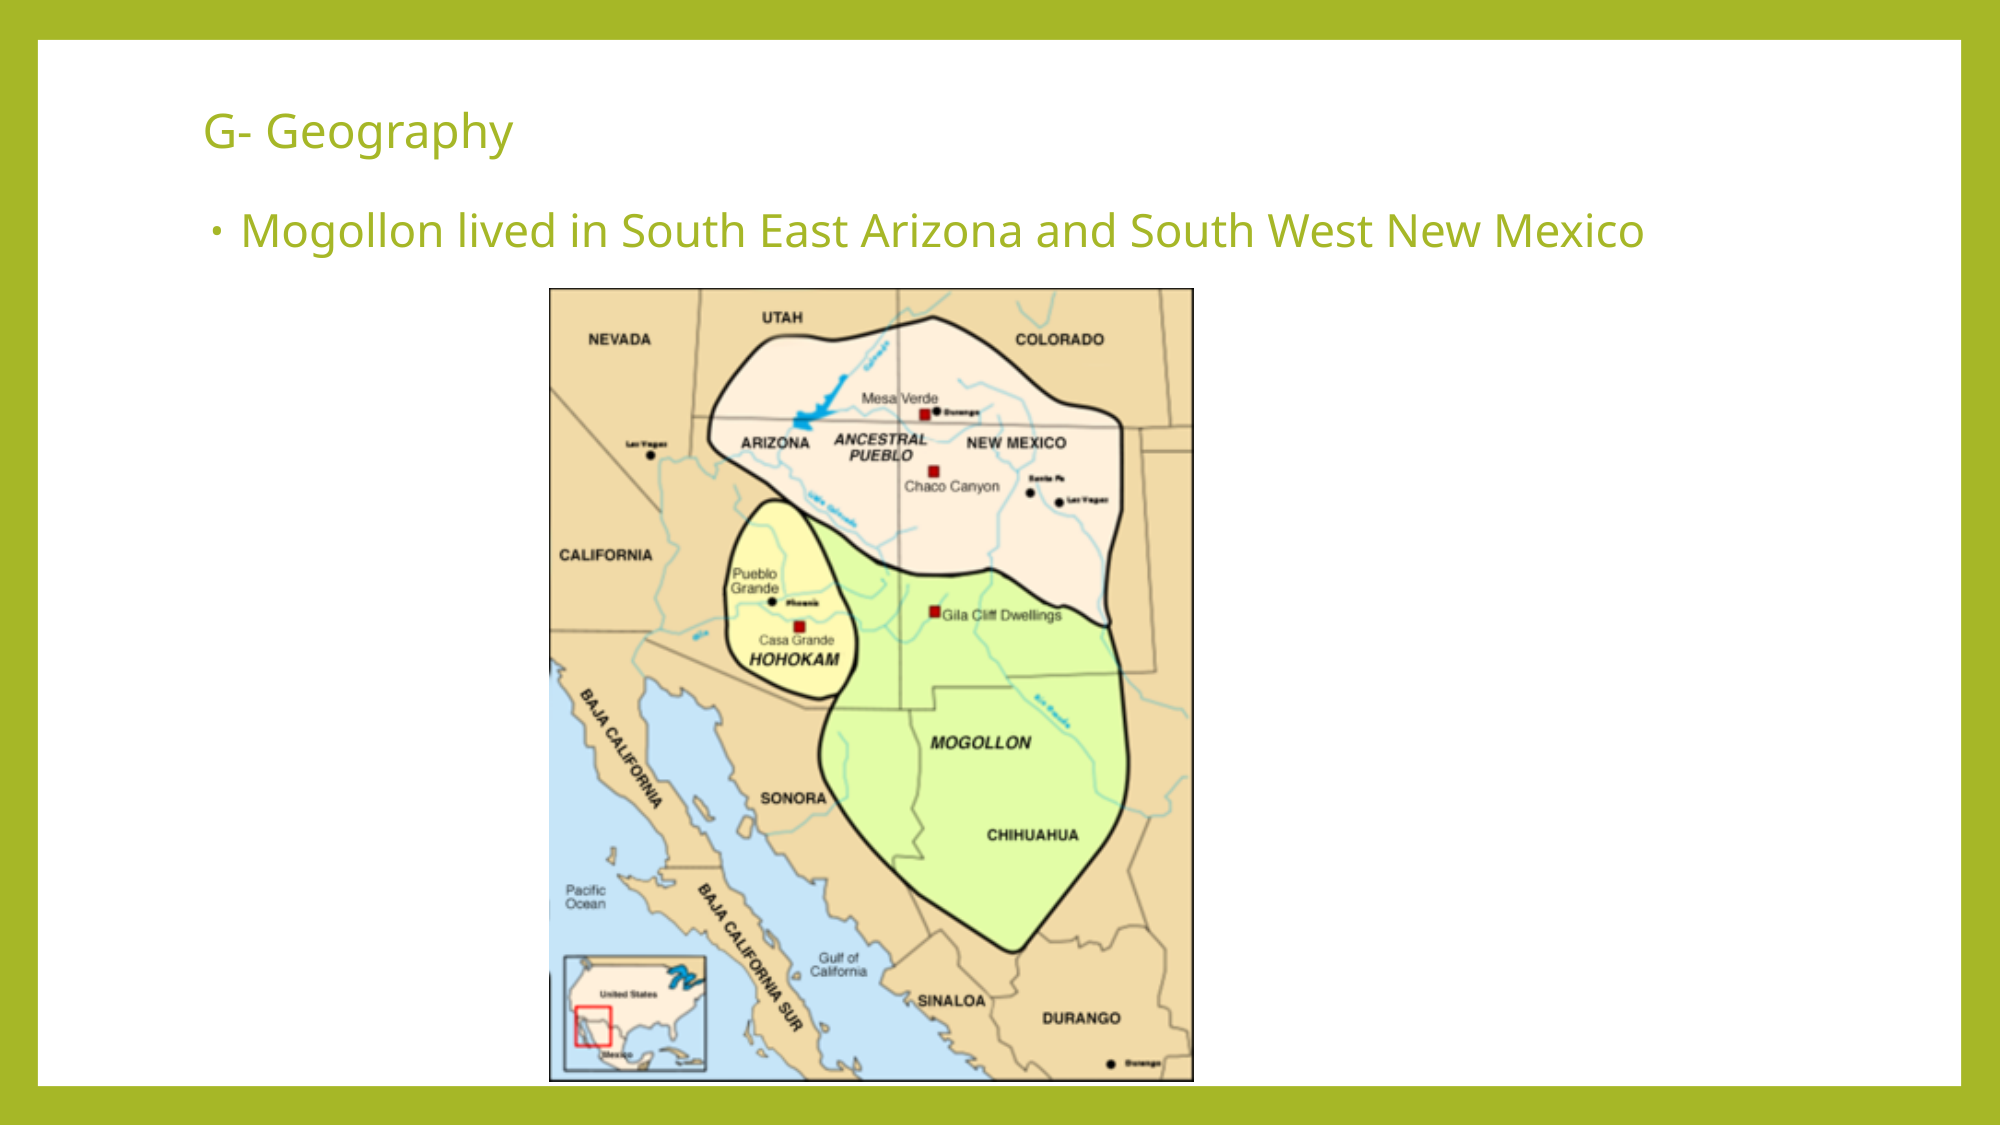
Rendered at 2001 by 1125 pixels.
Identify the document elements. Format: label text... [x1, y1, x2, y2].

title G- Geography [187, 99, 1808, 167]
list Mogollon lived in South East Arizona and South West New Mexico [187, 200, 1808, 288]
picture [548, 288, 1194, 1083]
